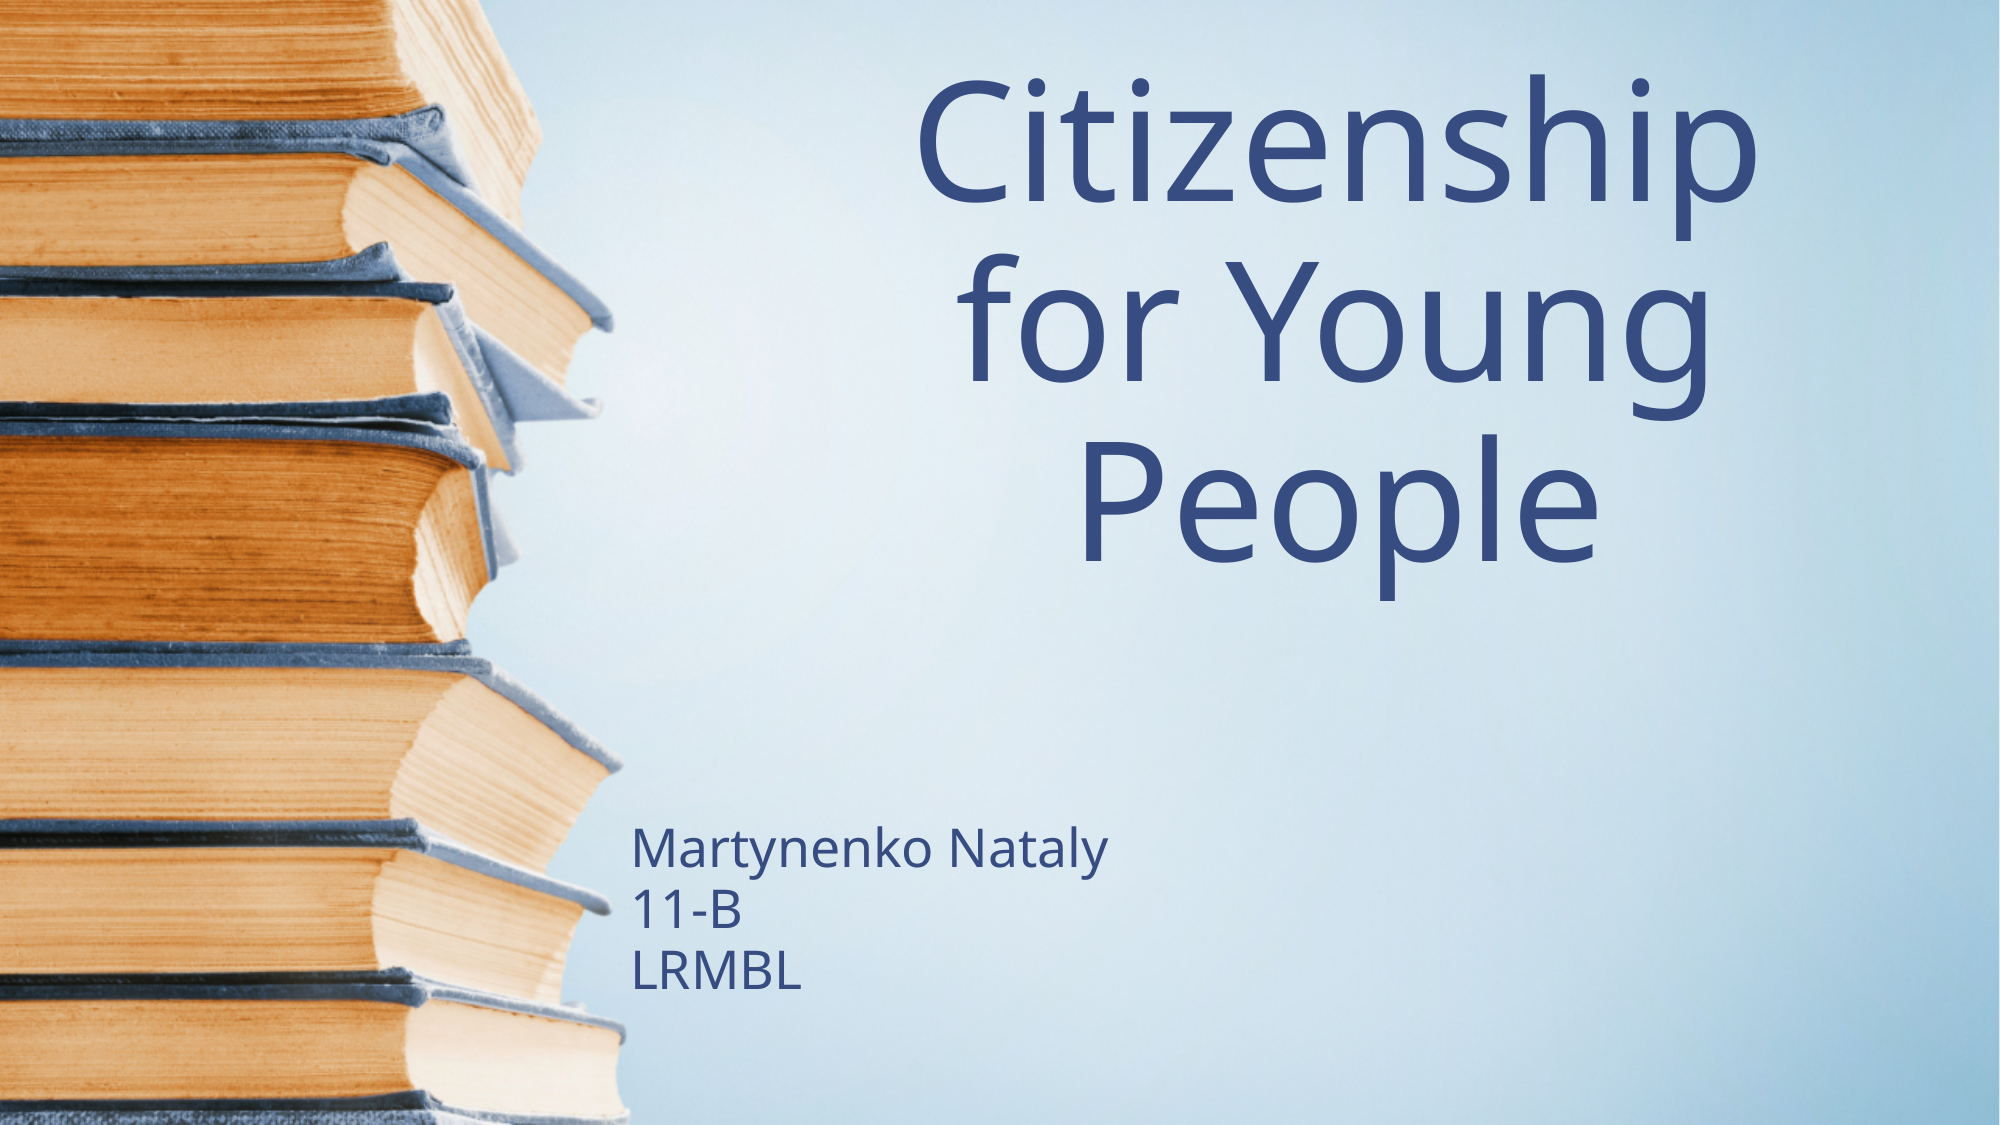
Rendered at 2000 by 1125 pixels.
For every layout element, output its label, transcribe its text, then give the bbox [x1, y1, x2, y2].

subtitle Martynenko Nataly 11-B LRMBL [609, 808, 1917, 1013]
picture [0, 0, 2000, 1125]
title Citizenship for Young People [763, 66, 1914, 608]
